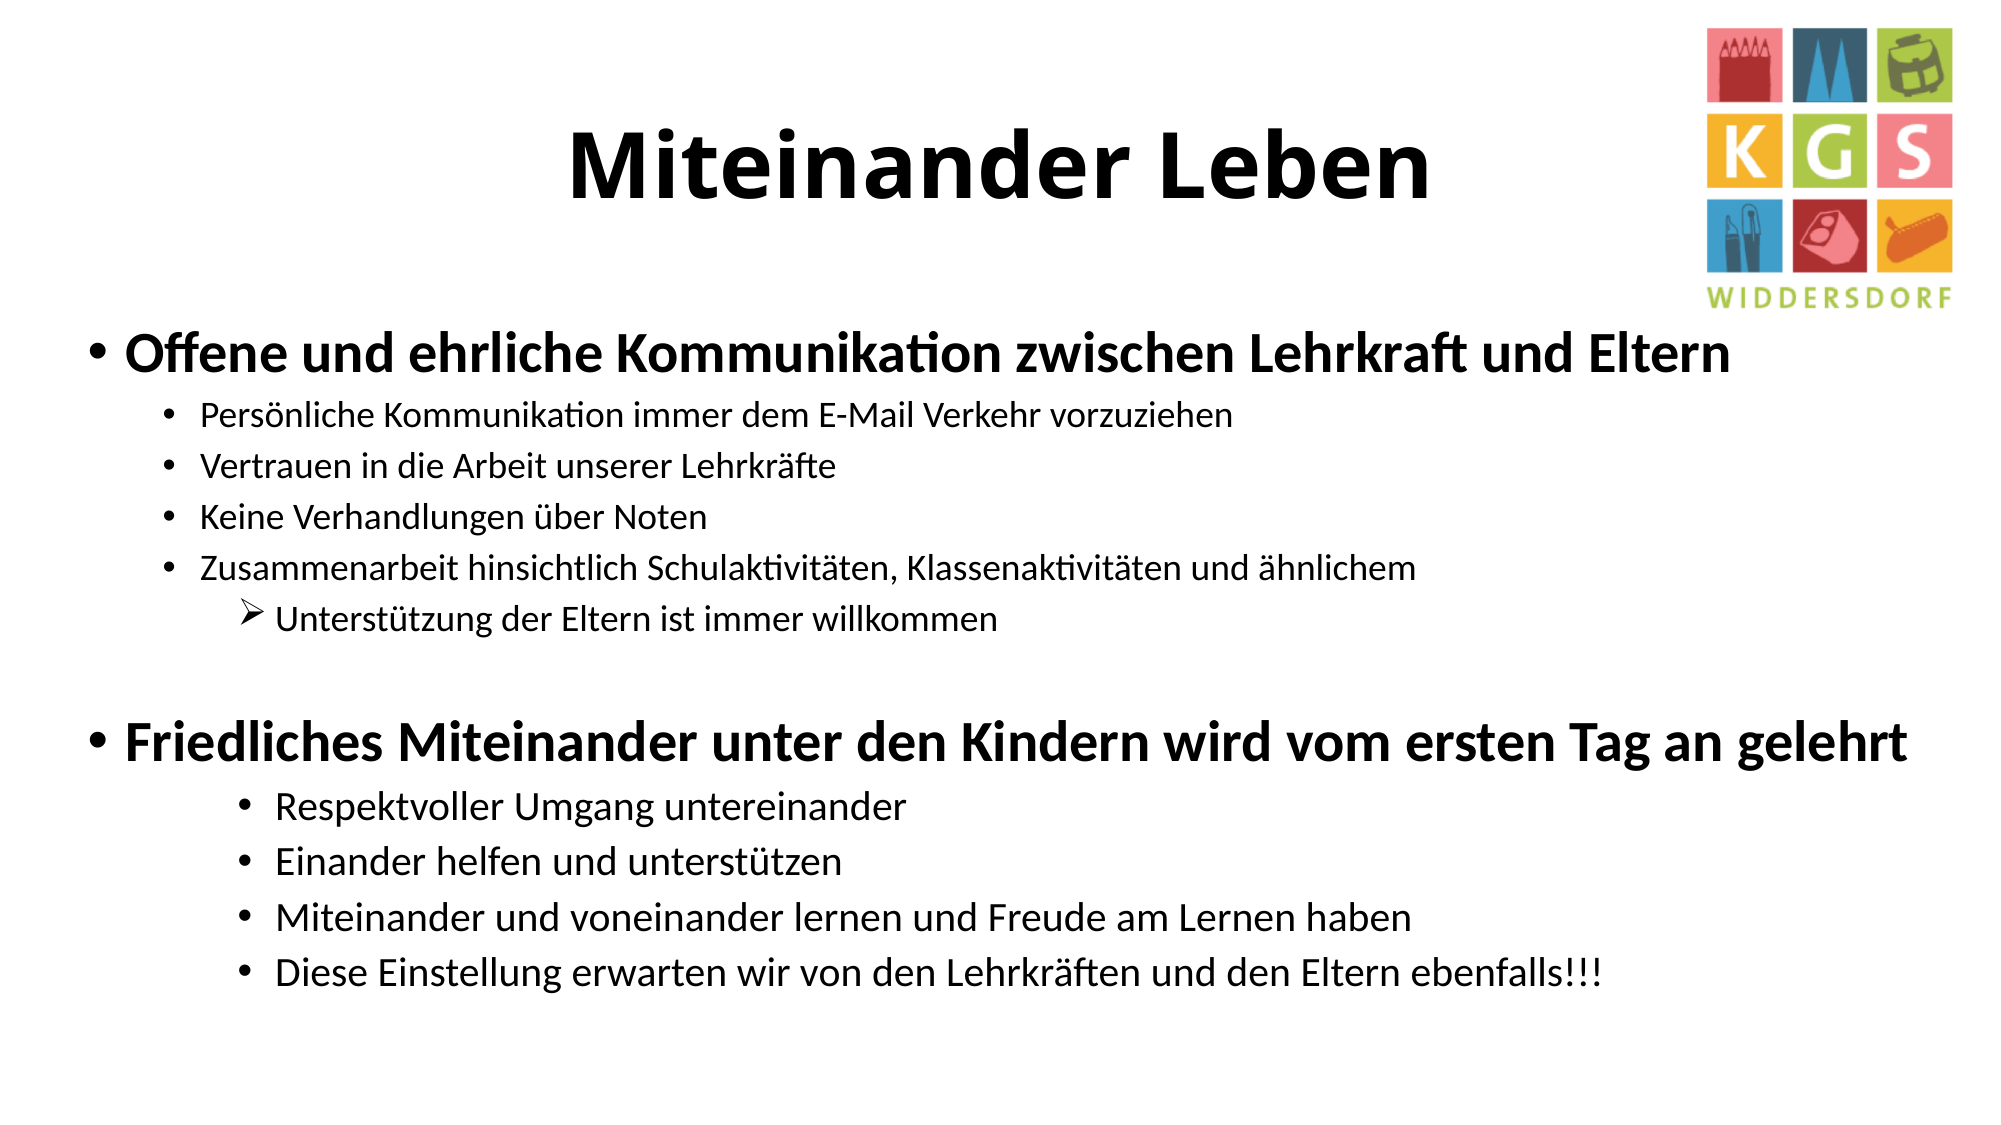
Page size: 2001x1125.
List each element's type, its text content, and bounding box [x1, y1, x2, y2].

list Offene und ehrliche Kommunikation zwischen Lehrkraft und Eltern Persönliche Kommunikation immer dem E-Mail Verkehr vorzuziehen Vertrauen in die Arbeit unserer Lehrkräfte Keine Verhandlungen über Noten Zusammenarbeit hinsichtlich Schulaktivitäten, Klassenaktivitäten und ähnlichem Unterstützung der Eltern ist immer willkommen Friedliches Miteinander unter den Kindern wird vom ersten Tag an gelehrt Respektvoller Umgang untereinander Einander helfen und unterstützen Miteinander und voneinander lernen und Freude am Lernen haben Diese Einstellung erwarten wir von den Lehrkräften und den Eltern ebenfalls!!! [72, 314, 1986, 1029]
picture [1704, 26, 1955, 315]
title Miteinander Leben [137, 59, 1704, 278]
